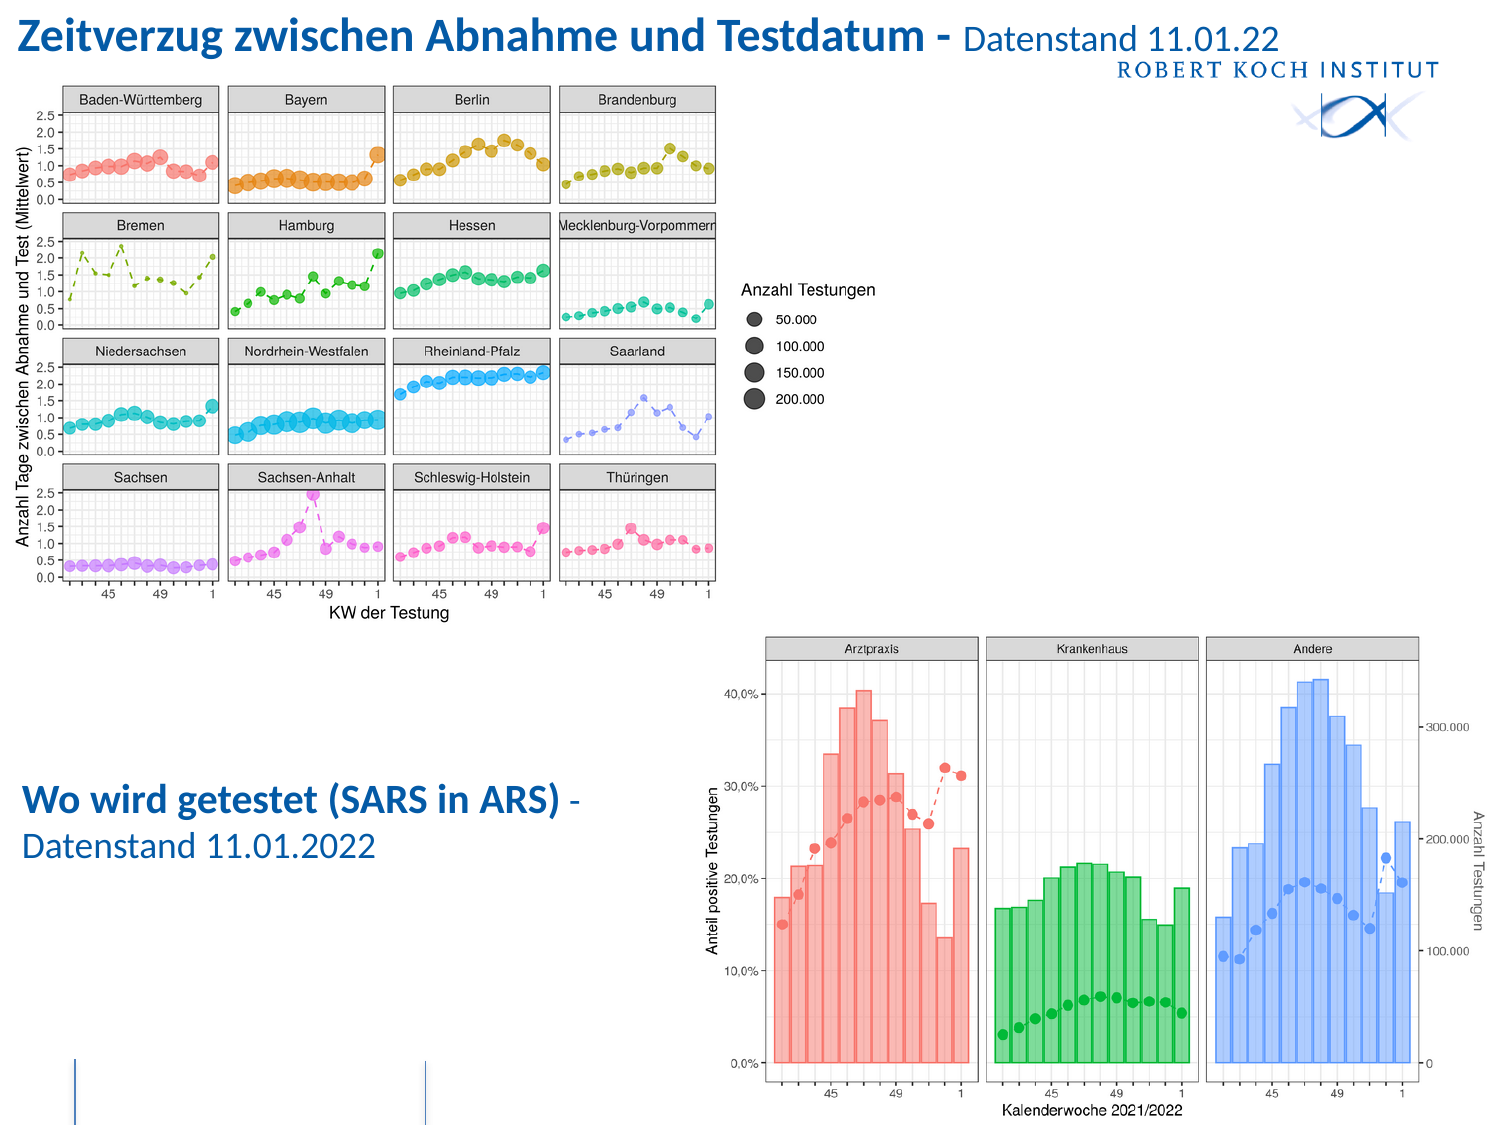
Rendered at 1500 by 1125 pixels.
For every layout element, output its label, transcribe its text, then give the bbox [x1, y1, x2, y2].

text_box Zeitverzug zwischen Abnahme und Testdatum - Datenstand 11.01.22 [17, 10, 1303, 55]
title Wo wird getestet (SARS in ARS) - Datenstand 11.01.2022 [21, 747, 678, 891]
picture [5, 77, 1496, 1125]
picture [1109, 53, 1447, 152]
